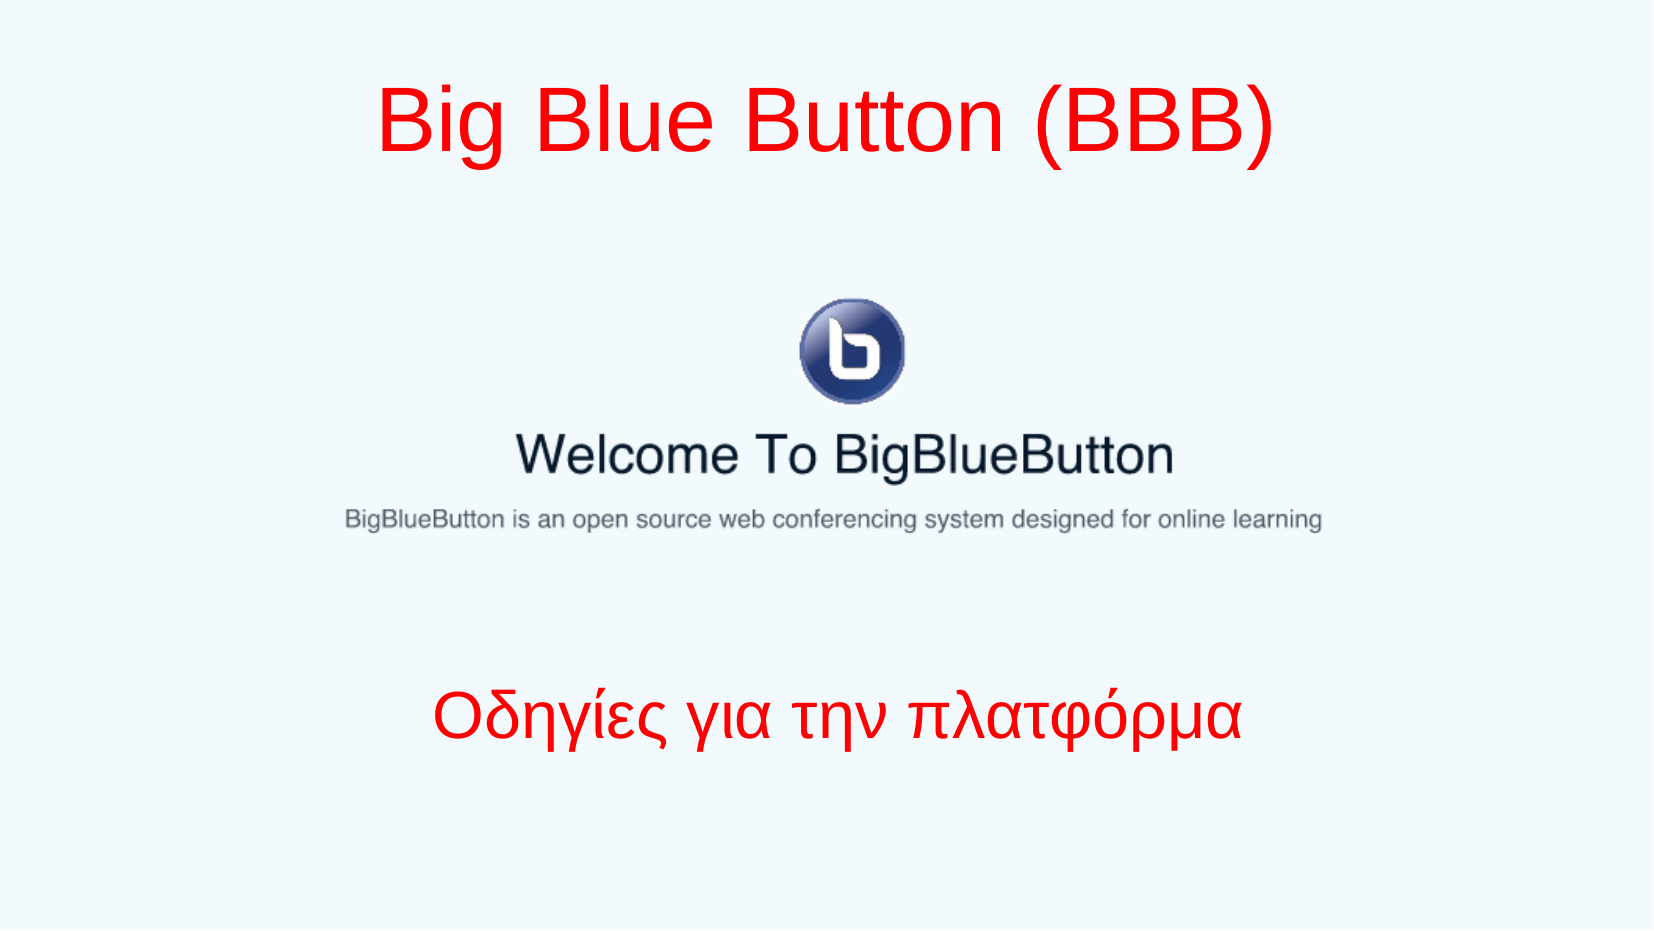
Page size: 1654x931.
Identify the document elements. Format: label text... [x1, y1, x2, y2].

picture [312, 265, 1352, 566]
text_box Big Blue Button (BBB) [82, 37, 1571, 193]
text_box Οδηγίες για την πλατφόρμα [94, 578, 1583, 845]
